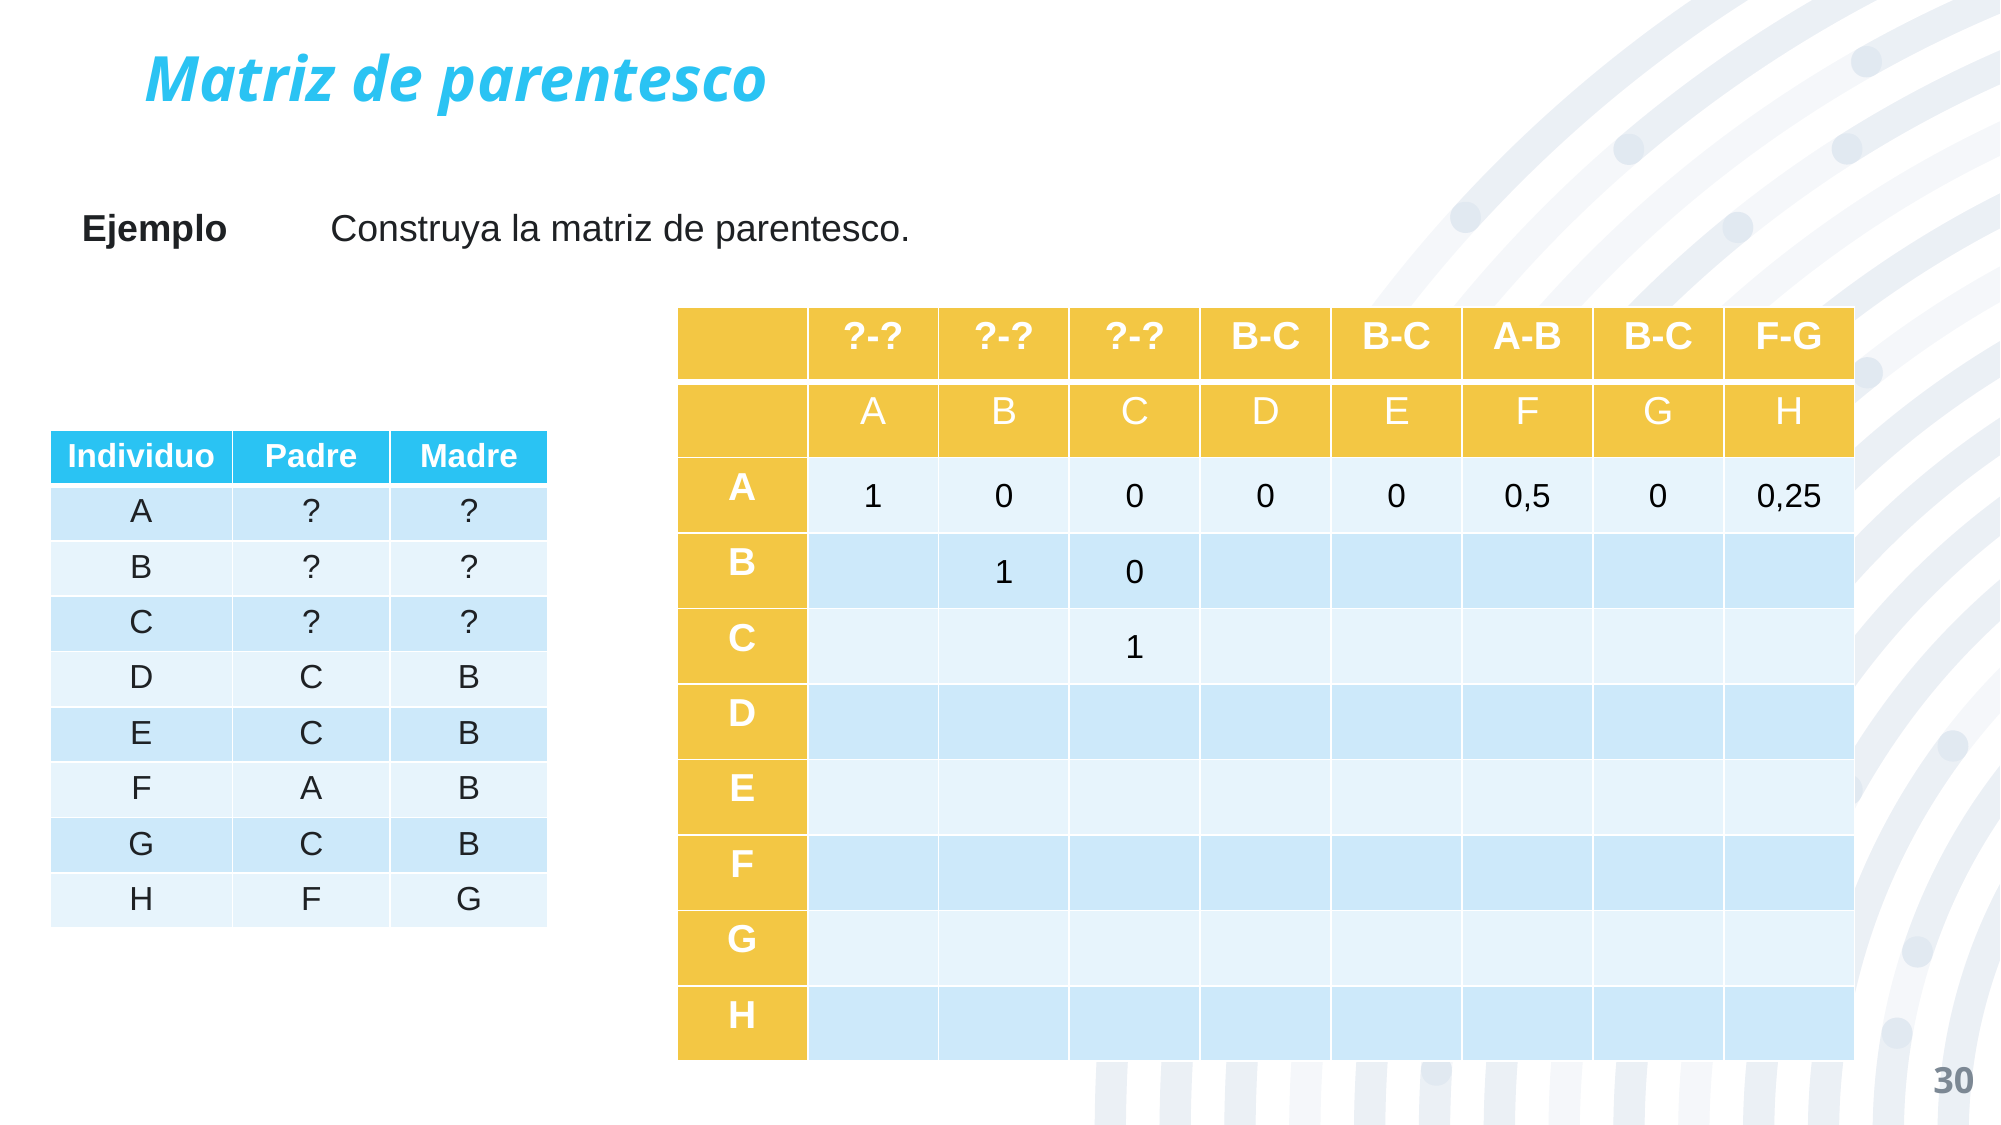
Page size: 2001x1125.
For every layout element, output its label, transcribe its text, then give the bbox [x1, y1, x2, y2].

table_cell [1725, 836, 1854, 910]
table_cell 0 [1201, 458, 1330, 532]
table_header [678, 308, 807, 379]
table_cell [1463, 836, 1592, 910]
table_cell [1332, 534, 1461, 608]
table_cell [1332, 836, 1461, 910]
table_cell 0 [1070, 458, 1199, 532]
table_cell A [678, 458, 807, 532]
slide_number 30 [1854, 1038, 1975, 1125]
table_cell D [1201, 385, 1330, 457]
table_header F-G [1725, 308, 1854, 379]
table_cell [1201, 987, 1330, 1060]
table_cell [1463, 760, 1592, 834]
table_cell 1 [939, 534, 1068, 608]
table_cell B [391, 763, 547, 817]
table_cell [1201, 760, 1330, 834]
table_cell [809, 911, 938, 985]
table_cell G [1594, 385, 1723, 457]
table_cell H [51, 874, 232, 927]
table_cell 0 [1070, 534, 1199, 608]
table_cell [1463, 609, 1592, 683]
table_cell G [51, 818, 232, 872]
table_cell [1070, 836, 1199, 910]
table_cell [1201, 534, 1330, 608]
table_cell [1725, 760, 1854, 834]
table_cell [939, 836, 1068, 910]
table_cell B [678, 534, 807, 608]
table_cell C [233, 818, 389, 872]
table_cell E [51, 708, 232, 761]
table_cell [939, 609, 1068, 683]
table_cell C [233, 652, 389, 706]
table_header Individuo [51, 431, 232, 483]
table_cell [1594, 911, 1723, 985]
table_header B-C [1594, 308, 1723, 379]
table_cell B [391, 652, 547, 706]
title Matriz de parentesco [144, 0, 1682, 116]
table_cell [809, 760, 938, 834]
table_cell [1463, 534, 1592, 608]
table_cell B [939, 385, 1068, 457]
table_cell C [233, 708, 389, 761]
table_cell ? [233, 488, 389, 540]
table_cell ? [233, 597, 389, 651]
table_cell [939, 911, 1068, 985]
table_cell H [1725, 385, 1854, 457]
text_box Construya la matriz de parentesco. [315, 196, 1478, 257]
table_cell G [391, 874, 547, 927]
table_cell B [391, 708, 547, 761]
table_cell [1332, 609, 1461, 683]
table_cell A [233, 763, 389, 817]
table_cell [1594, 685, 1723, 759]
table_cell F [233, 874, 389, 927]
table_cell [1463, 685, 1592, 759]
table_cell ? [391, 488, 547, 540]
table_cell [1594, 534, 1723, 608]
table_header ?-? [939, 308, 1068, 379]
table_header B-C [1201, 308, 1330, 379]
table_cell [1725, 534, 1854, 608]
table_cell [1725, 685, 1854, 759]
table_cell [1070, 685, 1199, 759]
table_cell C [51, 597, 232, 651]
table_cell F [1463, 385, 1592, 457]
table_header Padre [233, 431, 389, 483]
table_header ?-? [1070, 308, 1199, 379]
table_cell C [1070, 385, 1199, 457]
table_cell G [678, 911, 807, 985]
table_cell [1463, 987, 1592, 1060]
table_cell D [678, 685, 807, 759]
table_cell [1332, 987, 1461, 1060]
table_cell B [391, 818, 547, 872]
table_cell [1201, 911, 1330, 985]
table_cell [939, 760, 1068, 834]
table_header B-C [1332, 308, 1461, 379]
table_cell [809, 987, 938, 1060]
table_cell [1463, 911, 1592, 985]
table_cell [1725, 987, 1854, 1060]
table_cell D [51, 652, 232, 706]
table_cell [939, 987, 1068, 1060]
table_cell [1201, 609, 1330, 683]
table_cell [1070, 911, 1199, 985]
table_cell [1332, 911, 1461, 985]
table_cell [1332, 760, 1461, 834]
table_cell 0,5 [1463, 458, 1592, 532]
table_cell [1594, 836, 1723, 910]
table_cell [1725, 911, 1854, 985]
table_cell E [678, 760, 807, 834]
table_cell 0 [1332, 458, 1461, 532]
table_header A-B [1463, 308, 1592, 379]
table_cell ? [391, 542, 547, 595]
table_cell [1332, 685, 1461, 759]
table_cell [1201, 836, 1330, 910]
table_cell F [51, 763, 232, 817]
table_cell H [678, 987, 807, 1060]
table_cell C [678, 609, 807, 683]
table_cell 0 [1594, 458, 1723, 532]
table_cell A [51, 488, 232, 540]
table_cell B [51, 542, 232, 595]
table_cell [809, 609, 938, 683]
table_cell [1594, 987, 1723, 1060]
table_cell [1070, 760, 1199, 834]
table_cell ? [391, 597, 547, 651]
text_box Ejemplo [67, 196, 299, 257]
table_cell E [1332, 385, 1461, 457]
table_cell 0 [939, 458, 1068, 532]
table_cell [809, 836, 938, 910]
table_cell [1594, 760, 1723, 834]
table_cell [1201, 685, 1330, 759]
table_cell 0,25 [1725, 458, 1854, 532]
table_cell [1725, 609, 1854, 683]
table_cell [939, 685, 1068, 759]
table_cell [1070, 987, 1199, 1060]
table_cell [809, 685, 938, 759]
table_cell ? [233, 542, 389, 595]
table_cell [678, 385, 807, 457]
table_cell A [809, 385, 938, 457]
table_cell 1 [1070, 609, 1199, 683]
table_cell 1 [809, 458, 938, 532]
table_cell [1594, 609, 1723, 683]
table_cell F [678, 836, 807, 910]
table_cell [809, 534, 938, 608]
table_header ?-? [809, 308, 938, 379]
table_header Madre [391, 431, 547, 483]
